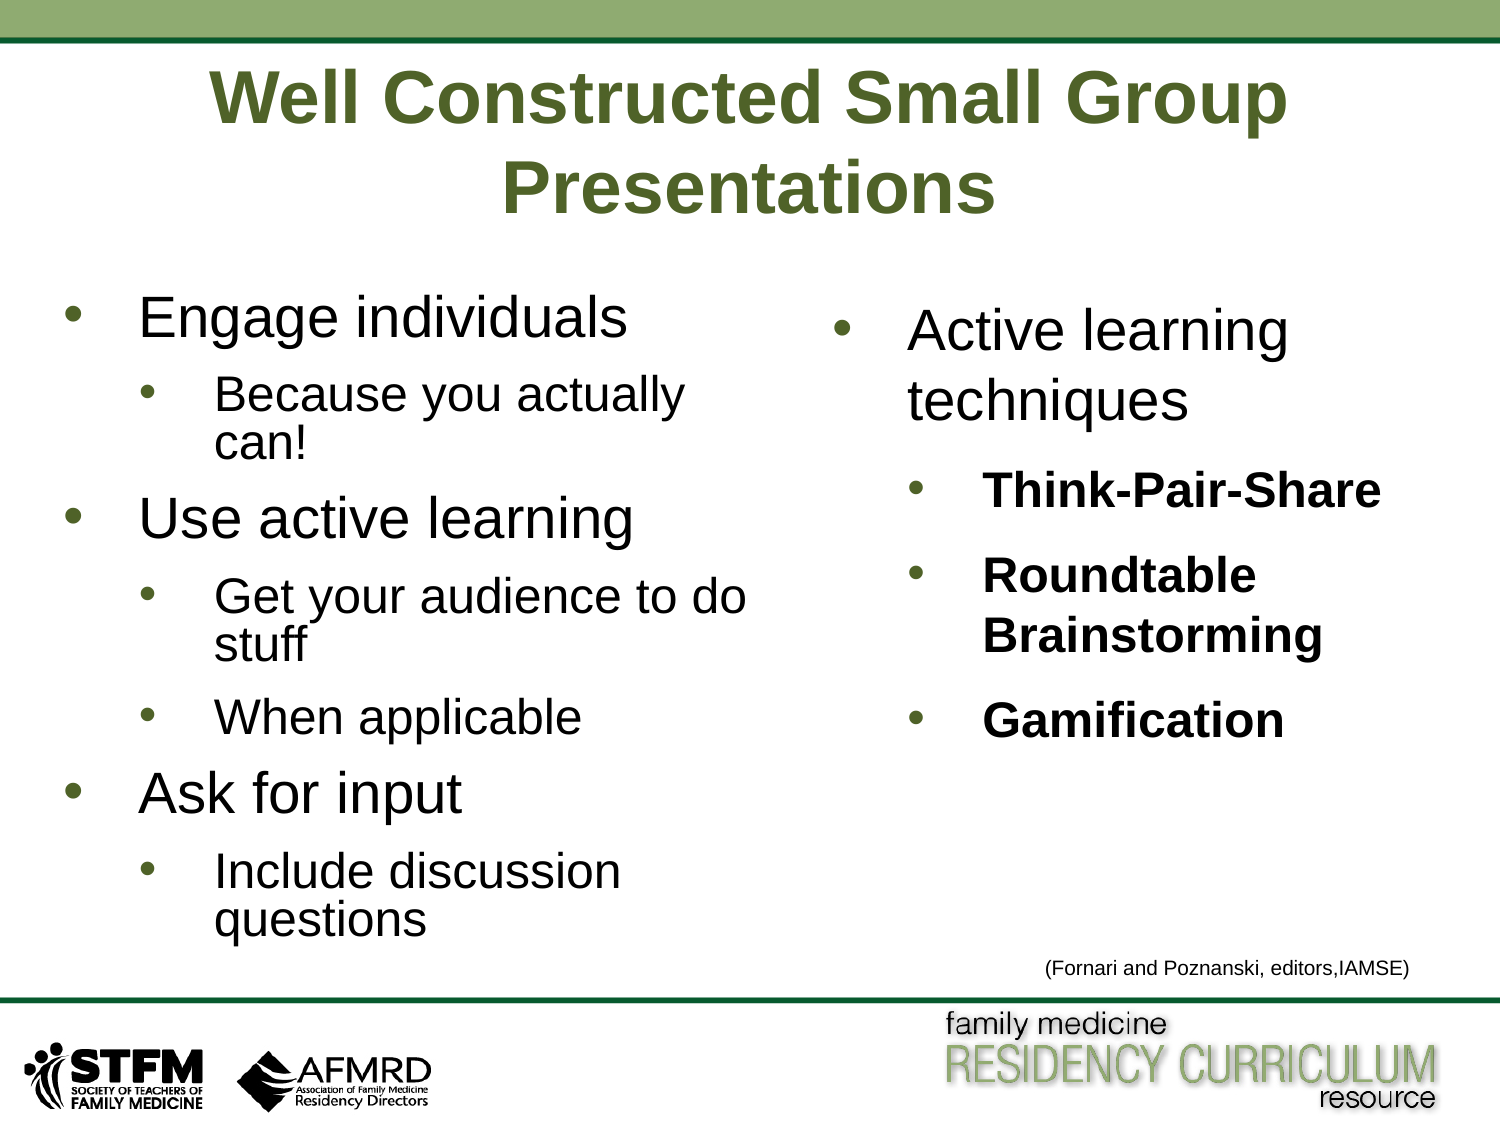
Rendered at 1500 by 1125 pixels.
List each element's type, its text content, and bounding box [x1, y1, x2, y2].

list Engage individuals Because you actually can! Use active learning Get your audience to do stuff When applicable Ask for input Include discussion questions [48, 284, 795, 951]
list (Fornari and Poznanski, editors,IAMSE) [980, 928, 1425, 988]
title Well Constructed Small Group Presentations [75, 45, 1425, 233]
picture [0, 0, 1500, 1125]
list Active learning techniques Think-Pair-Share Roundtable Brainstorming Gamification [817, 284, 1462, 951]
